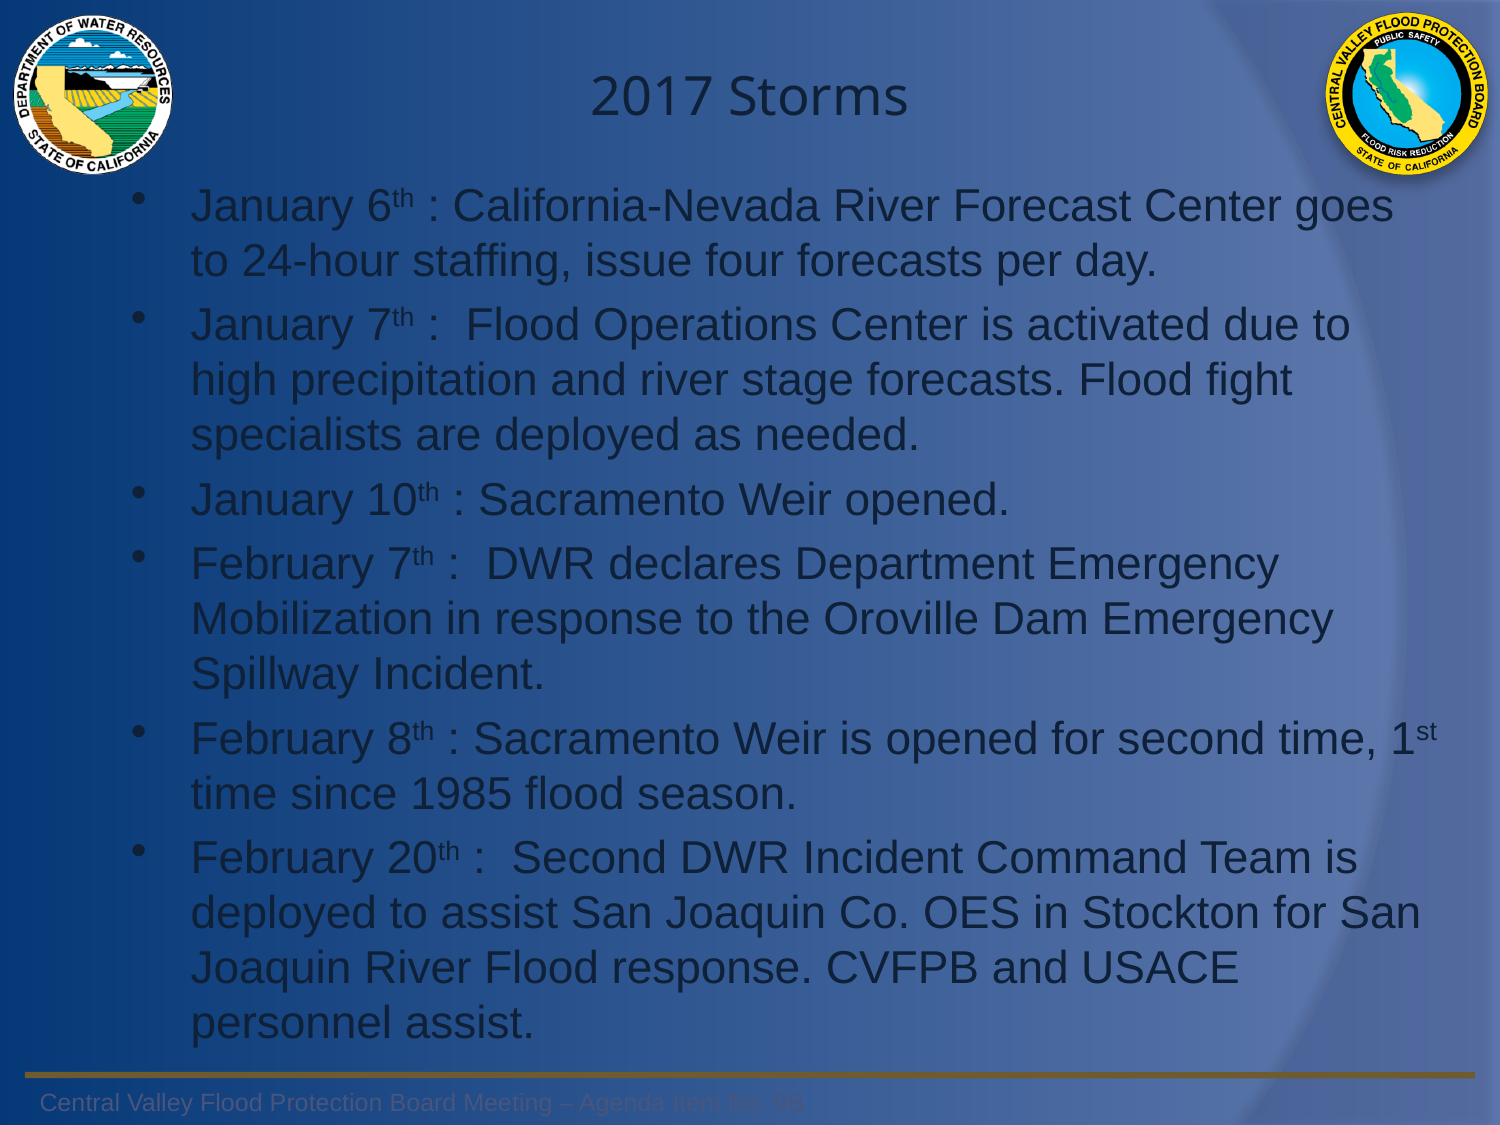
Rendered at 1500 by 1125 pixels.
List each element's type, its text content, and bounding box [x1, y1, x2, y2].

title 2017 Storms [0, 0, 1500, 188]
list January 6th : California-Nevada River Forecast Center goes to 24-hour staffing, issue four forecasts per day. January 7th : Flood Operations Center is activated due to high precipitation and river stage forecasts. Flood fight specialists are deployed as needed. January 10th : Sacramento Weir opened. February 7th : DWR declares Department Emergency Mobilization in response to the Oroville Dam Emergency Spillway Incident. February 8th : Sacramento Weir is opened for second time, 1st time since 1985 flood season. February 20th : Second DWR Incident Command Team is deployed to assist San Joaquin Co. OES in Stockton for San Joaquin River Flood response. CVFPB and USACE personnel assist. [112, 167, 1453, 1064]
